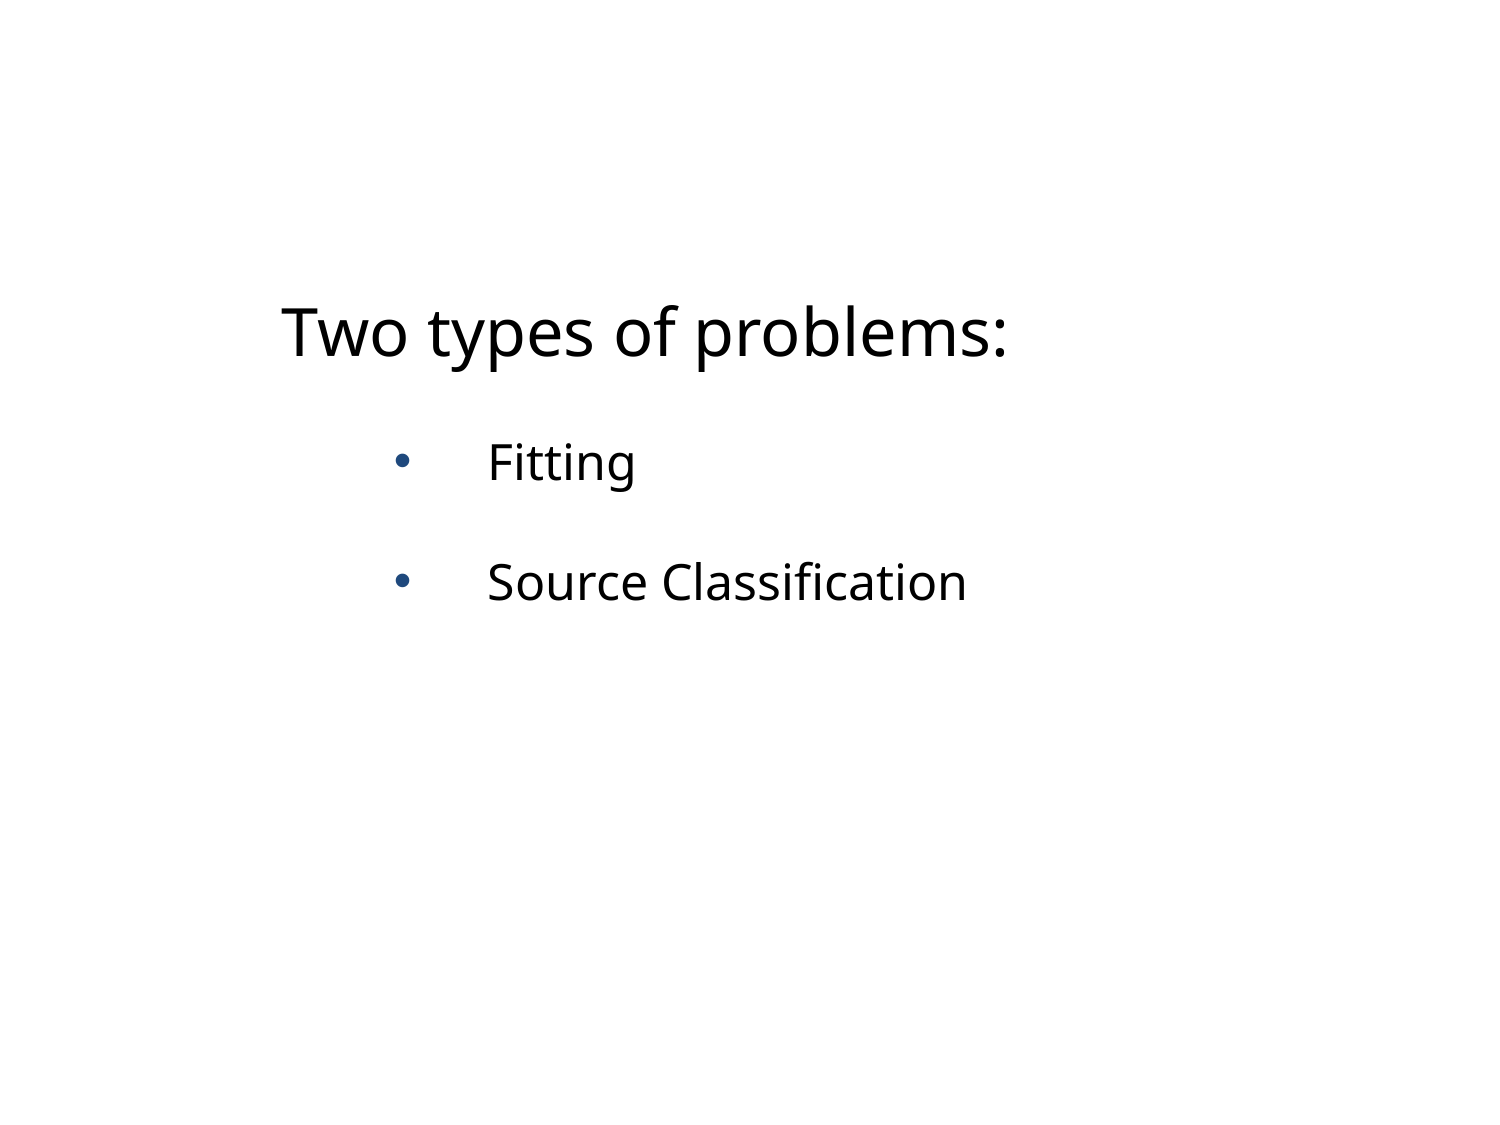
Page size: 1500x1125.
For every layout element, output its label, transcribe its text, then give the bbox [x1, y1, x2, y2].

text_box Two types of problems: Fitting Source Classification [266, 247, 1128, 691]
